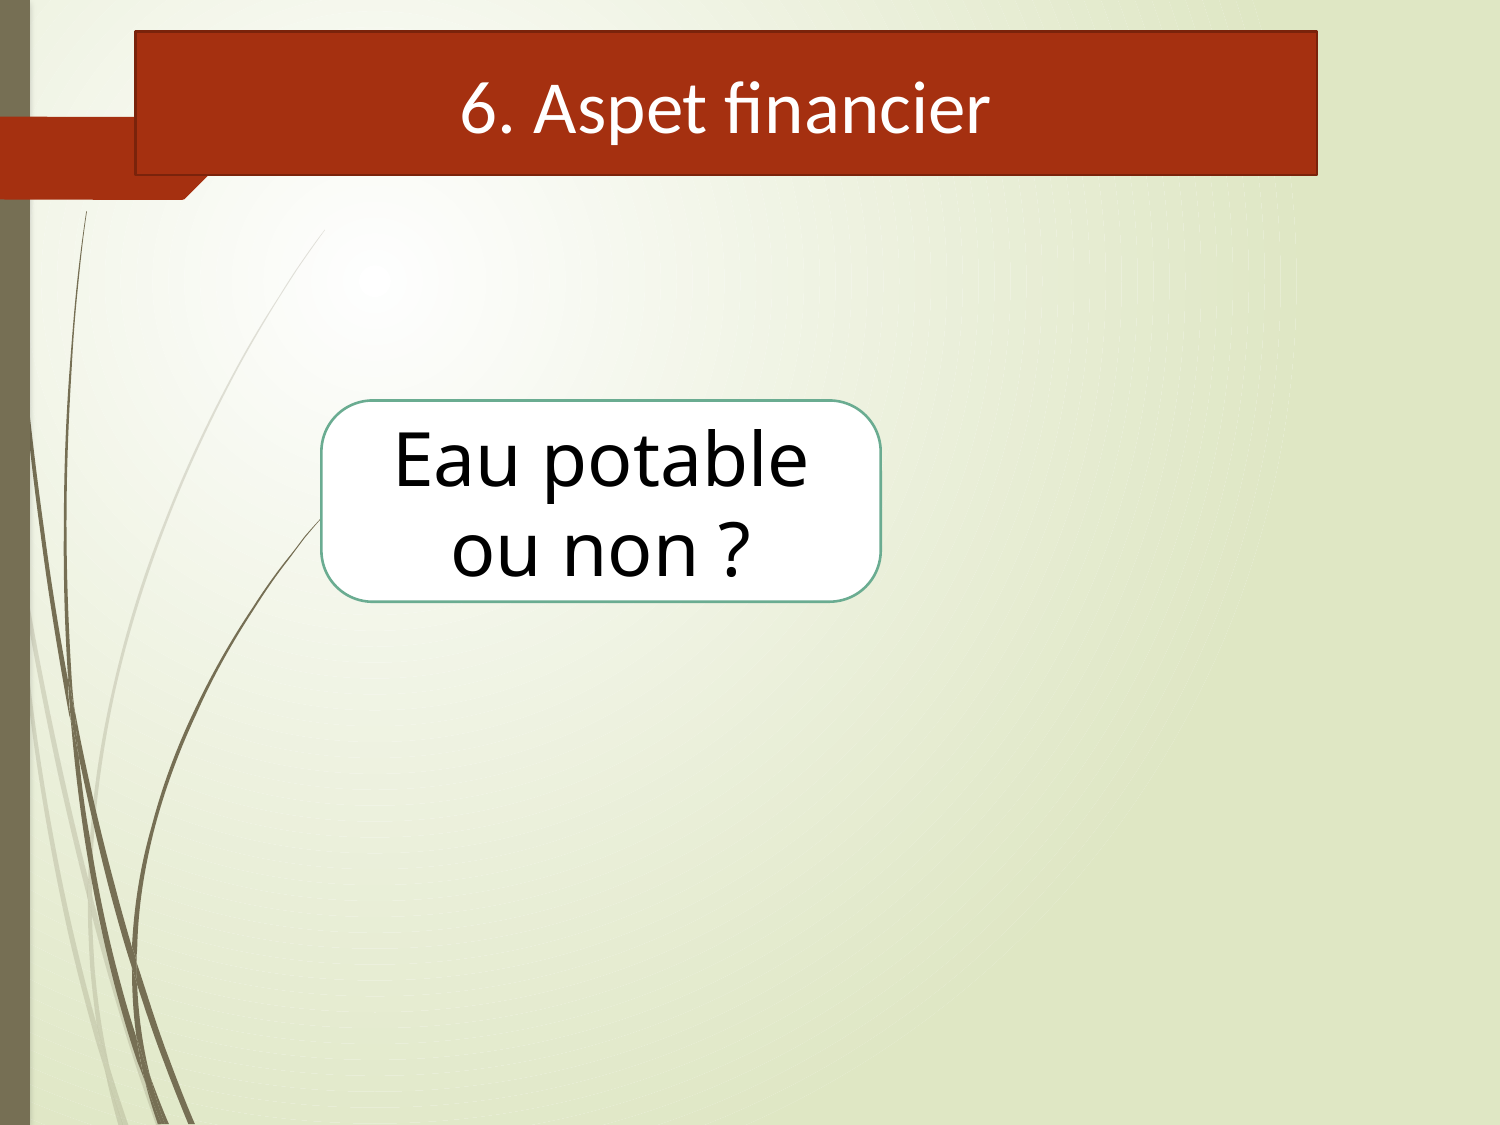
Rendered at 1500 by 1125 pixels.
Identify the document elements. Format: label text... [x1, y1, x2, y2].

text_box [0, 354, 1406, 1125]
text_box Eau potable ou non ? [320, 399, 883, 604]
text_box 6. Aspet financier [134, 30, 1318, 176]
